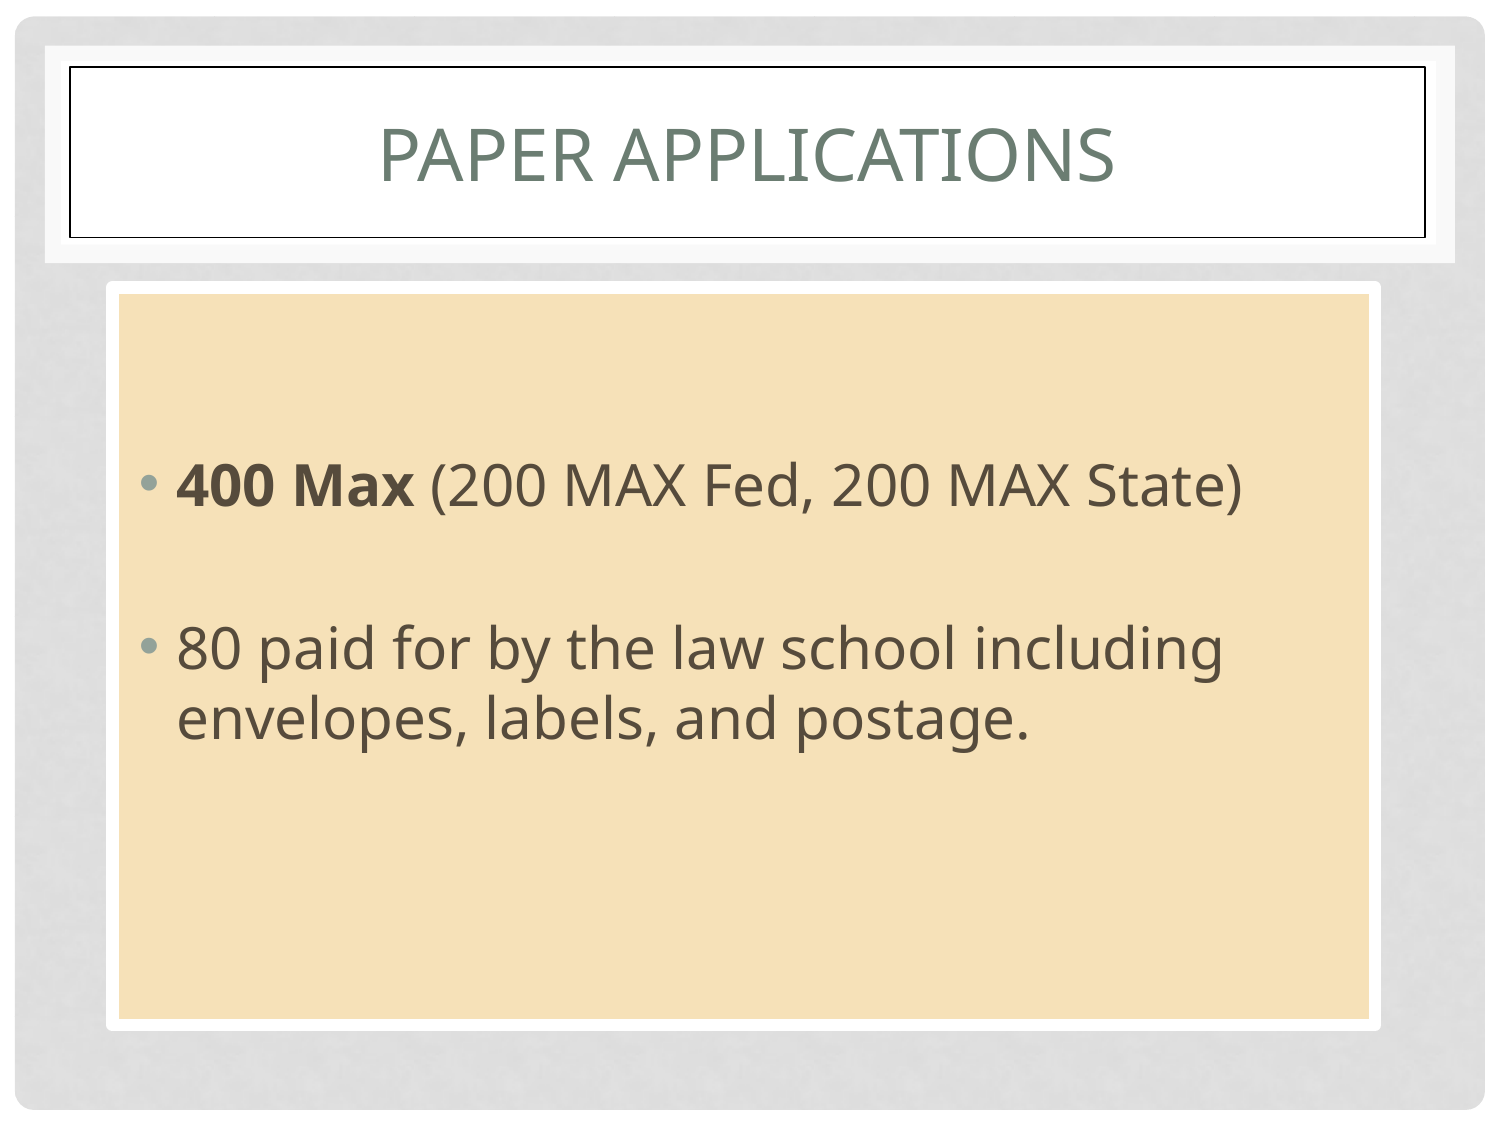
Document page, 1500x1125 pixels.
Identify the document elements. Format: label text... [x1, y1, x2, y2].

list 400 Max (200 MAX Fed, 200 MAX State) 80 paid for by the law school including envelopes, labels, and postage. [111, 286, 1376, 1026]
title Paper Applications [69, 66, 1426, 238]
picture [14, 16, 1485, 1110]
